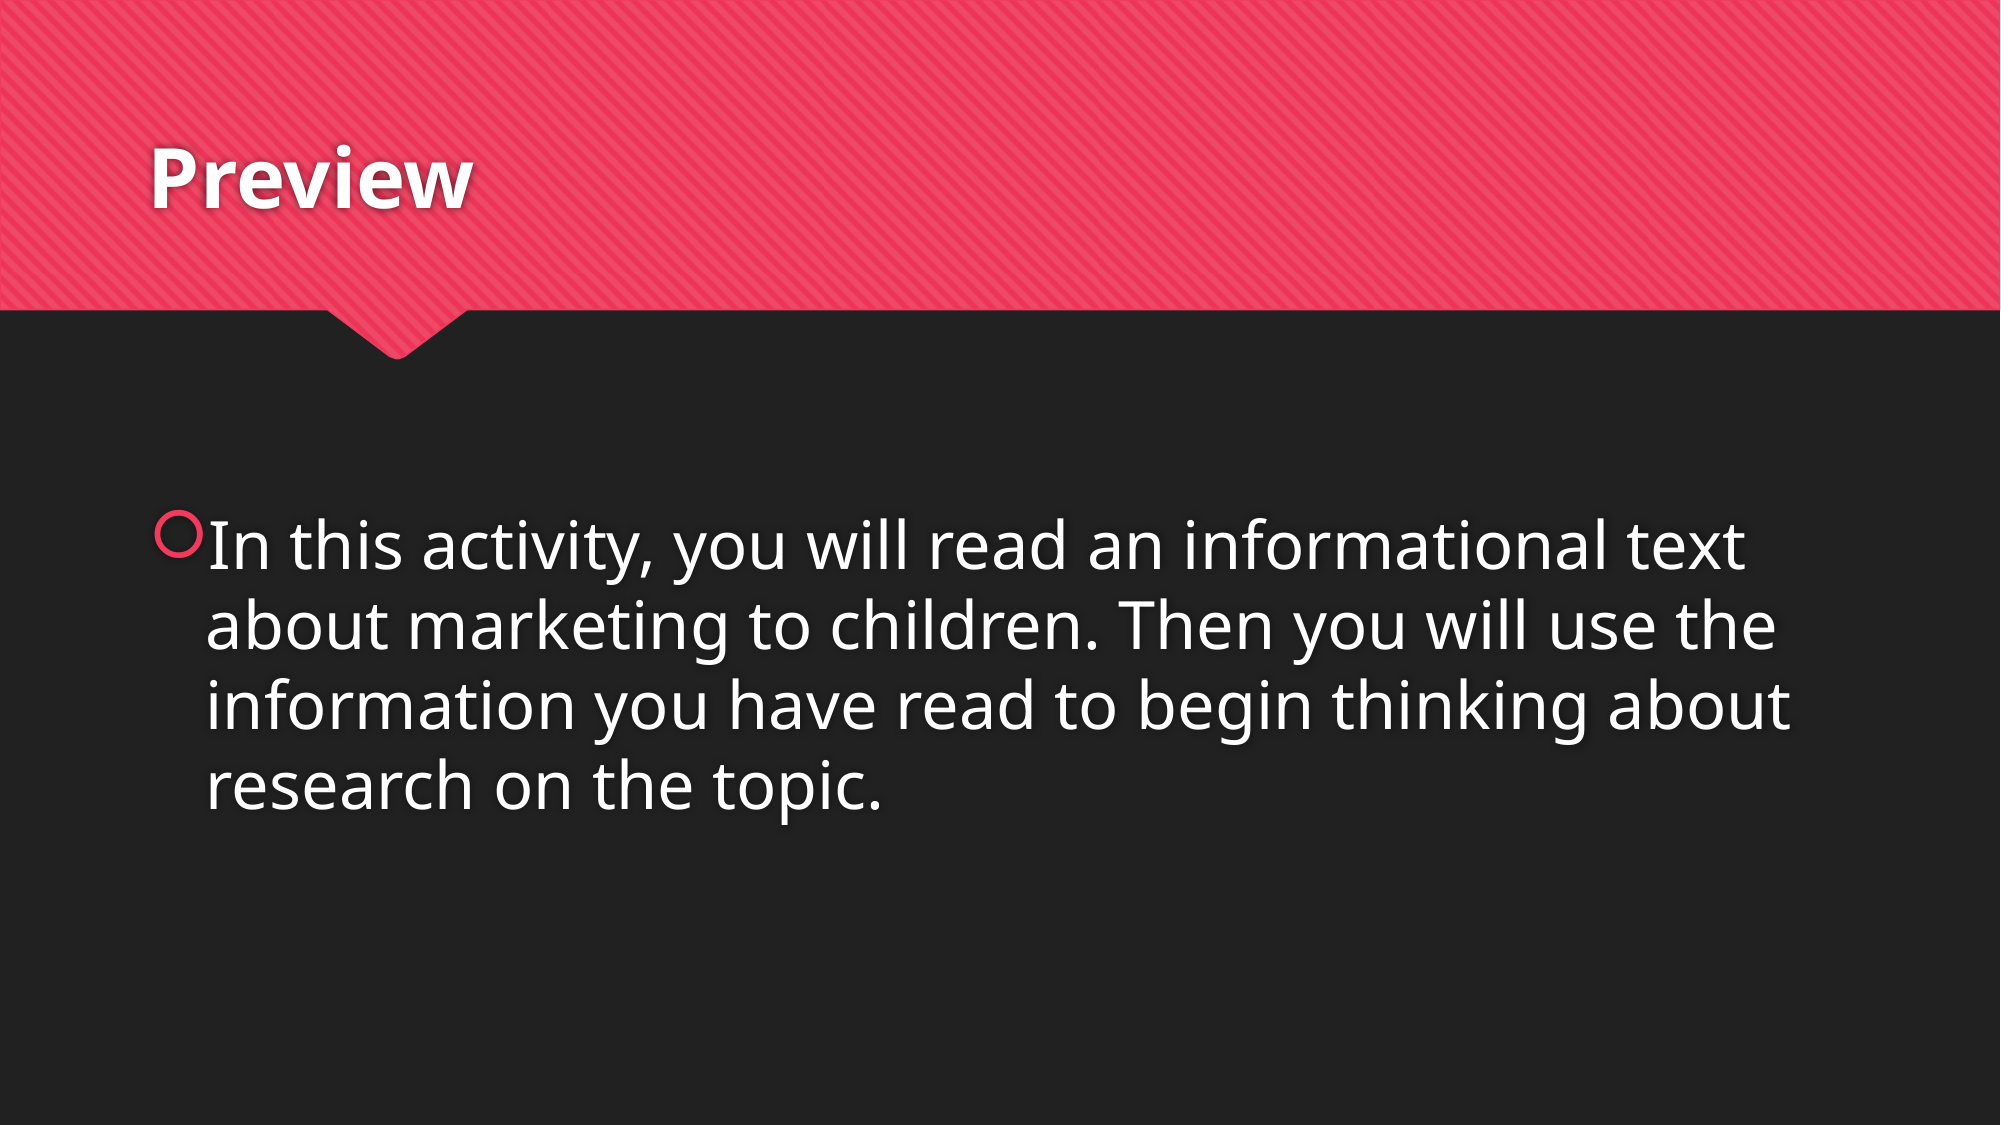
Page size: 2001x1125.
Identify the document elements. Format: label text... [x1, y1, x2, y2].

title Preview [132, 73, 1868, 233]
list In this activity, you will read an informational text about marketing to children. Then you will use the information you have read to begin thinking about research on the topic. [134, 364, 1866, 962]
